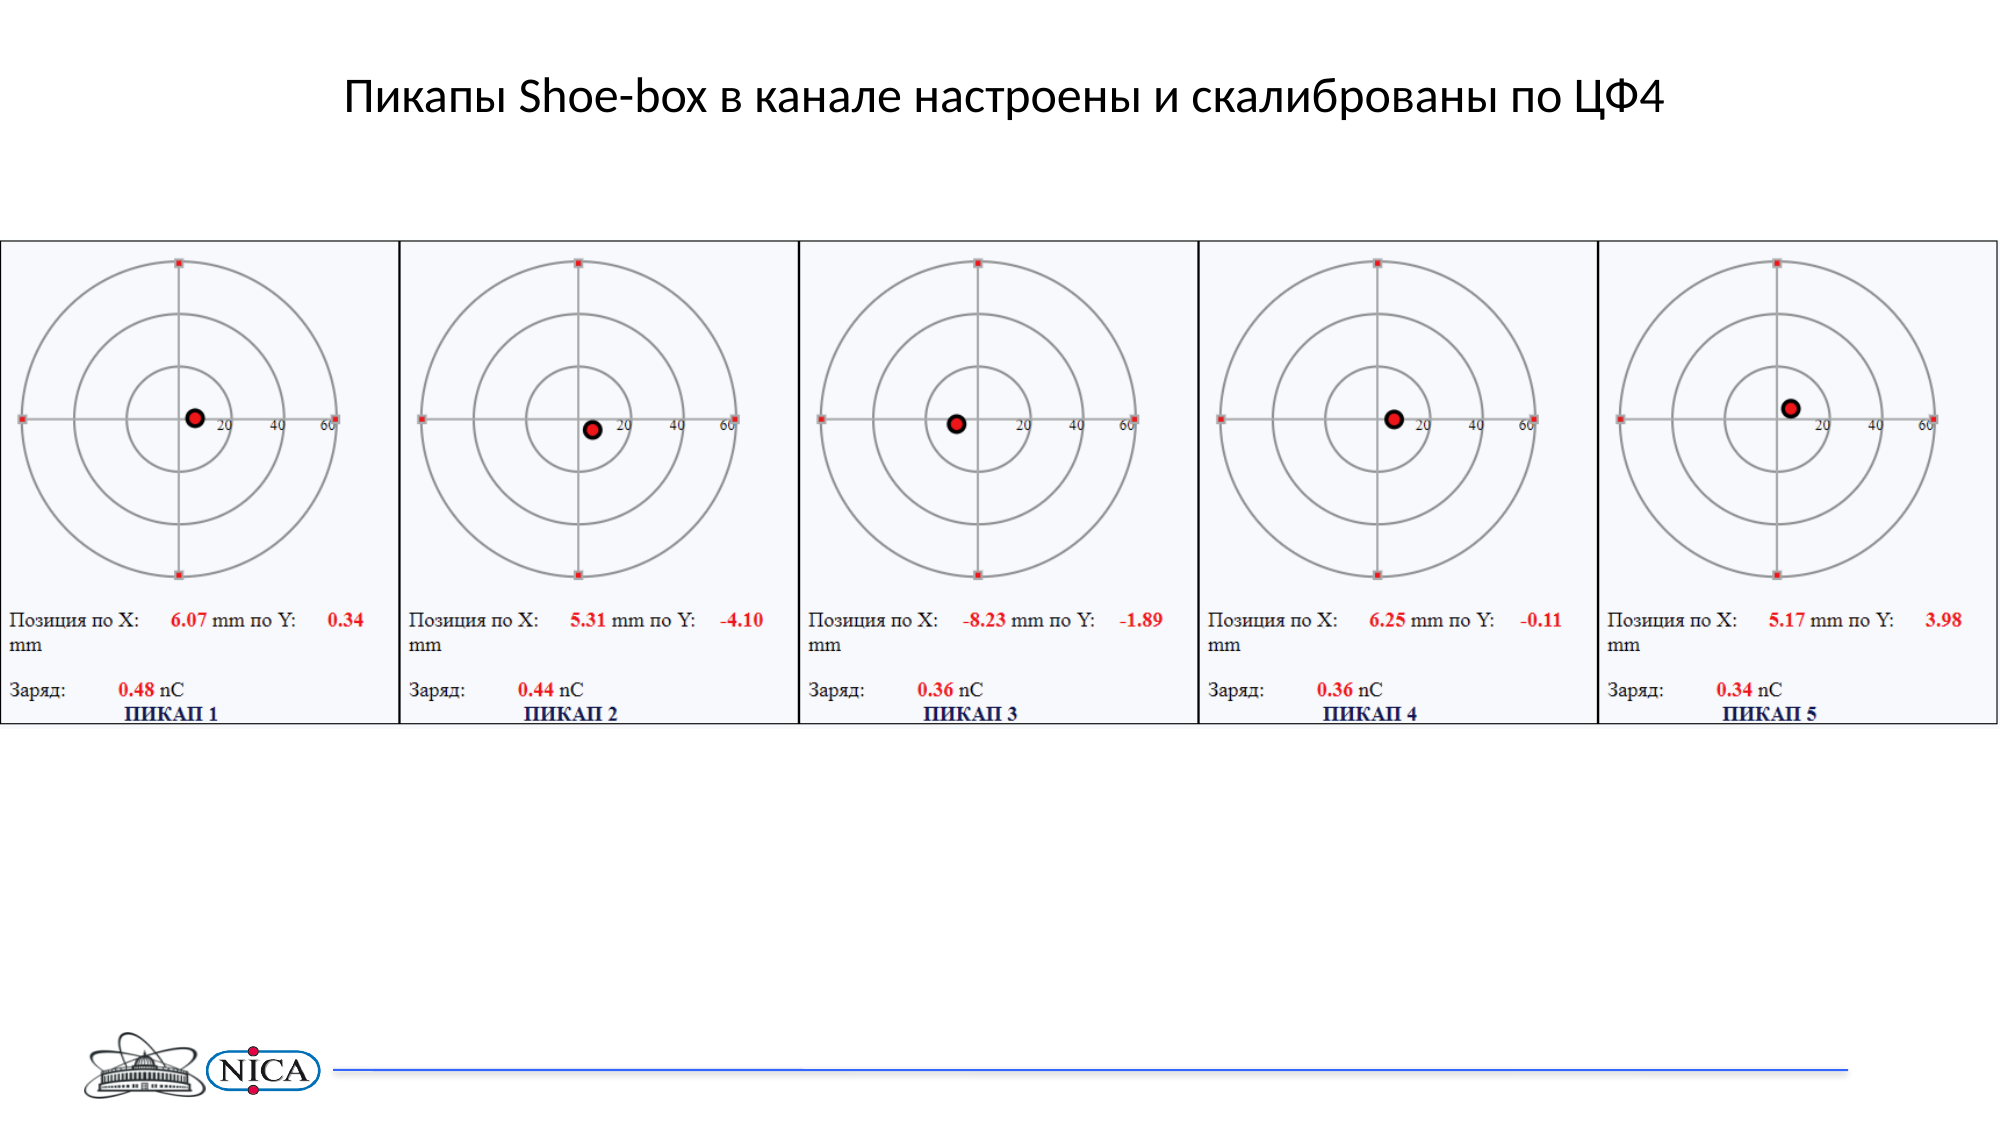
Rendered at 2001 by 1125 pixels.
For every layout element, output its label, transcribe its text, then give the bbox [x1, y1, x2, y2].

text_box Пикапы Shoe-box в канале настроены и скалиброваны по ЦФ4 [84, 54, 1924, 130]
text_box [84, 1032, 1849, 1099]
picture [0, 237, 2000, 729]
